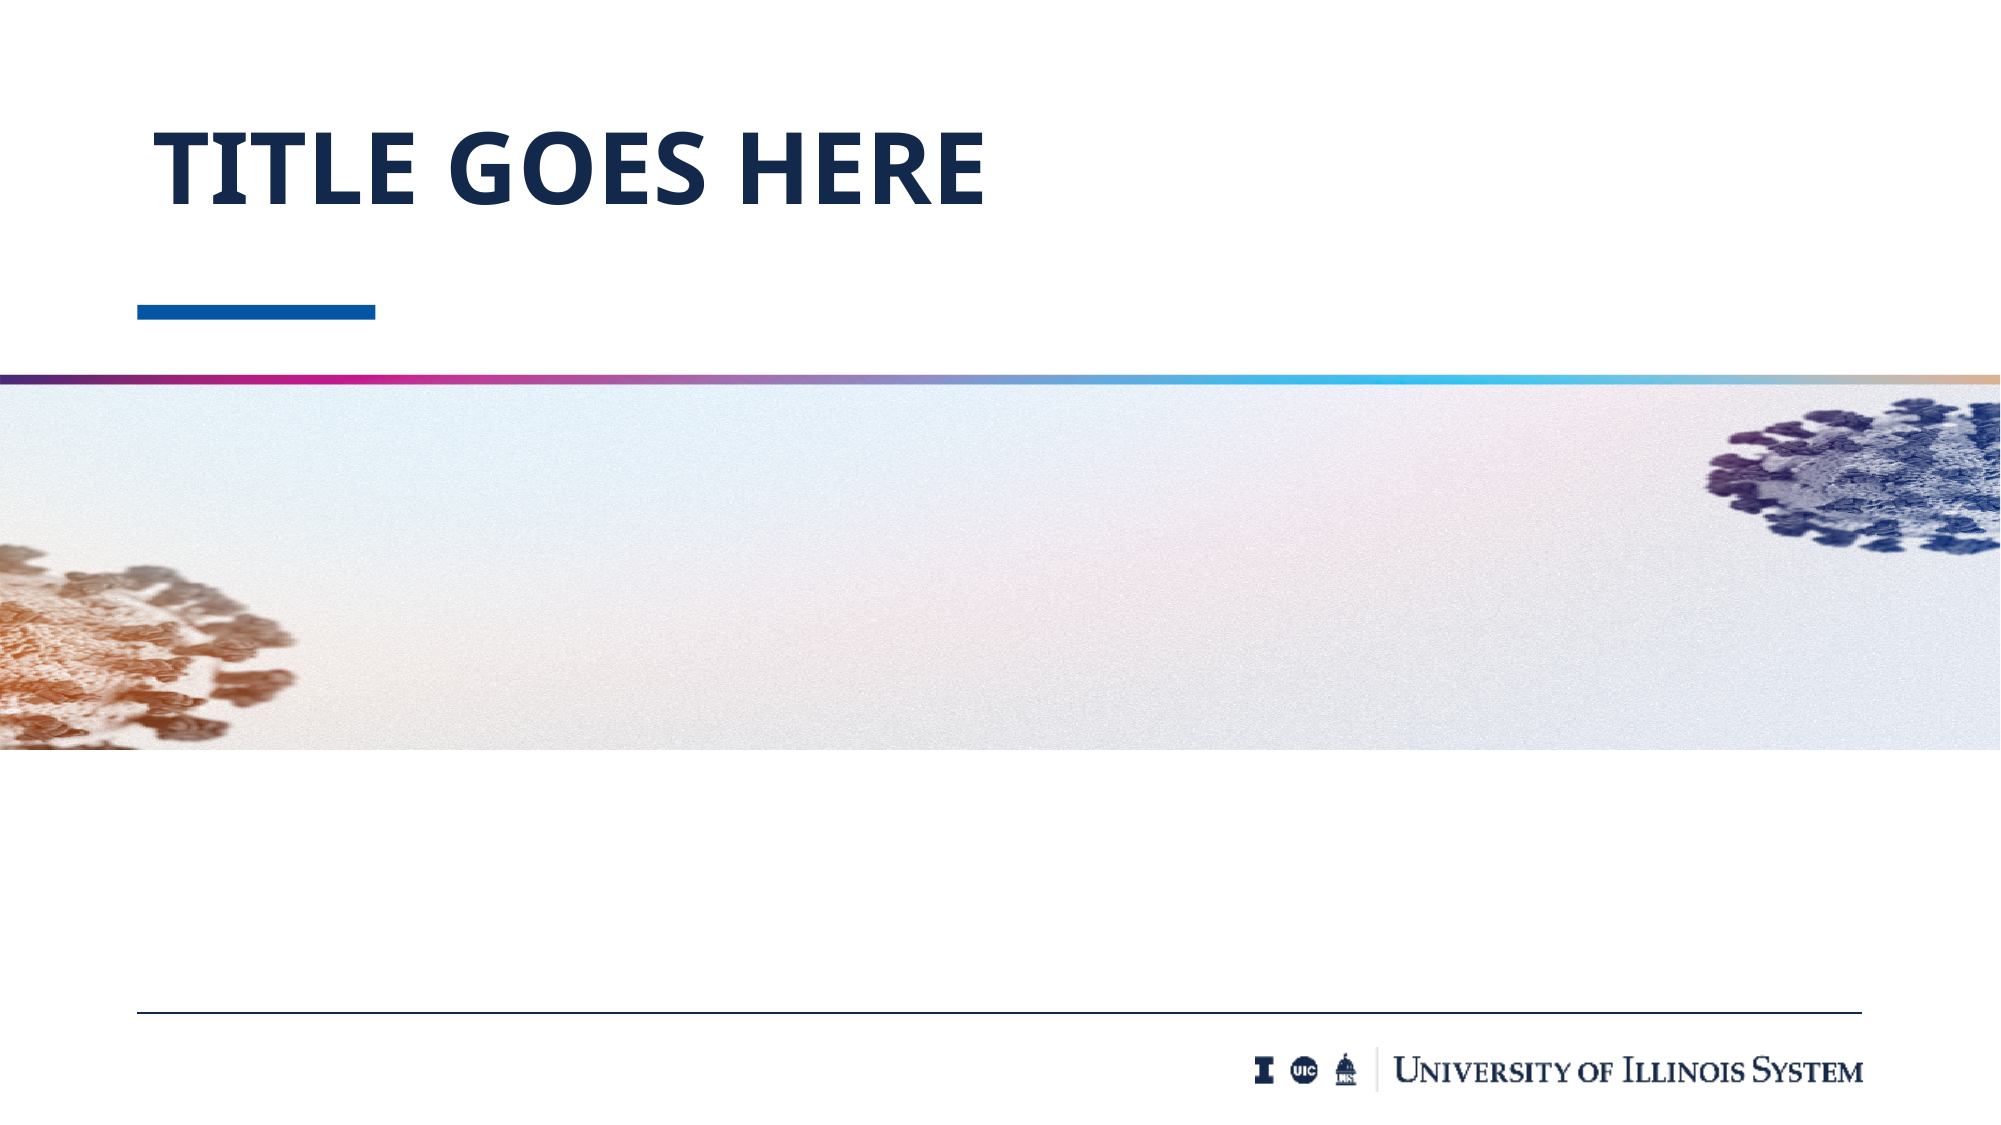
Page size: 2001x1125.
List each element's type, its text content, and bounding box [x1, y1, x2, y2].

text_box [136, 304, 376, 321]
title Title goes here [137, 111, 1863, 327]
picture [0, 0, 2001, 1125]
